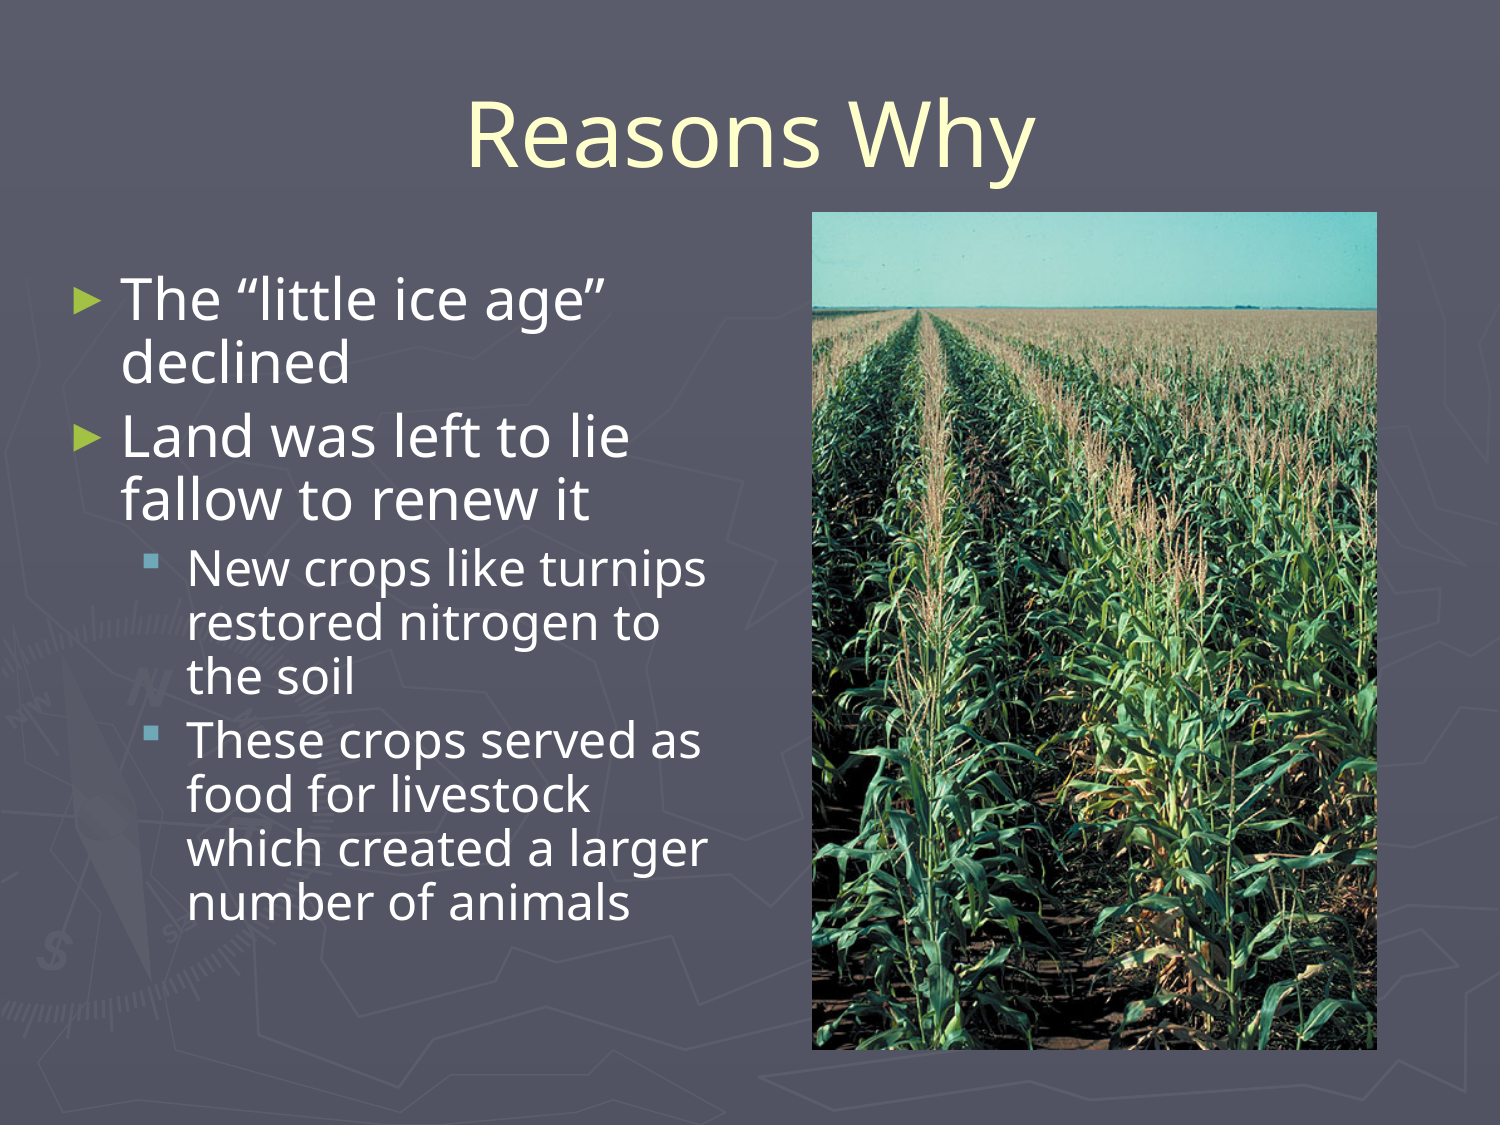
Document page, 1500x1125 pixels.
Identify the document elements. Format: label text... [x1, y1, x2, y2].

title Reasons Why [49, 37, 1451, 225]
list The “little ice age” declined Land was left to lie fallow to renew it New crops like turnips restored nitrogen to the soil These crops served as food for livestock which created a larger number of animals [49, 262, 738, 1001]
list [812, 212, 1377, 1050]
